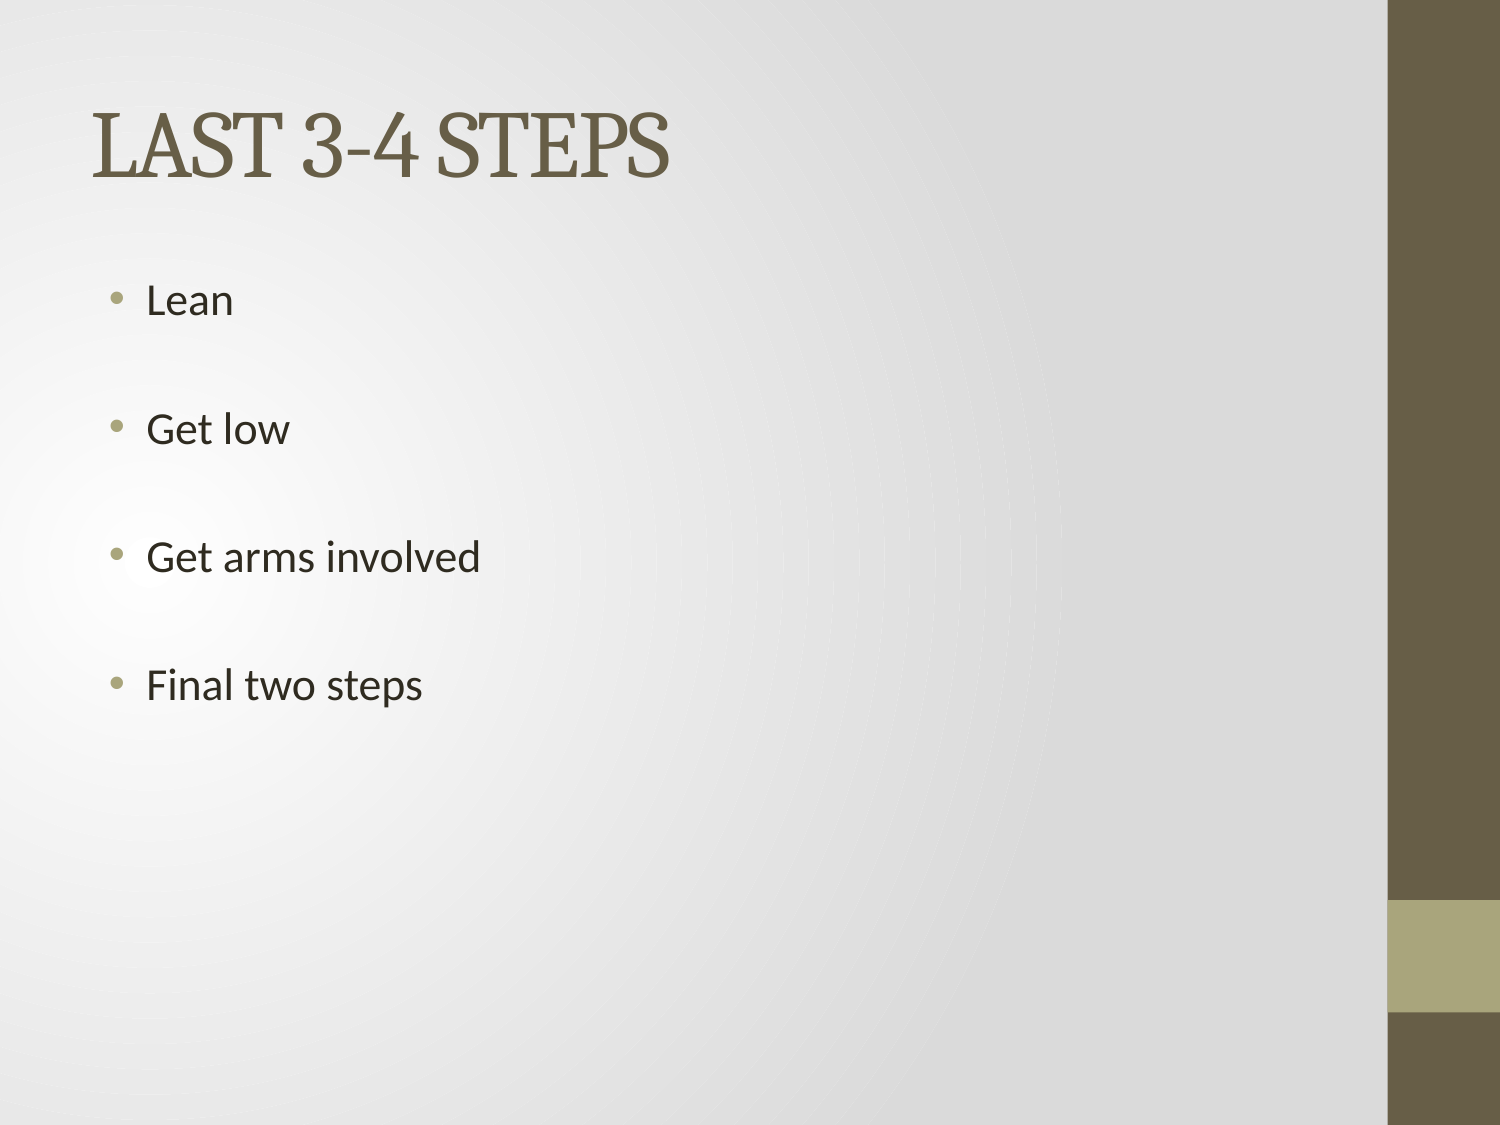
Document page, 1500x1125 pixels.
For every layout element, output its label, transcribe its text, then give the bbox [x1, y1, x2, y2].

list Lean Get low Get arms involved Final two steps [75, 262, 1325, 1050]
title LAST 3-4 STEPS [75, 45, 1325, 233]
